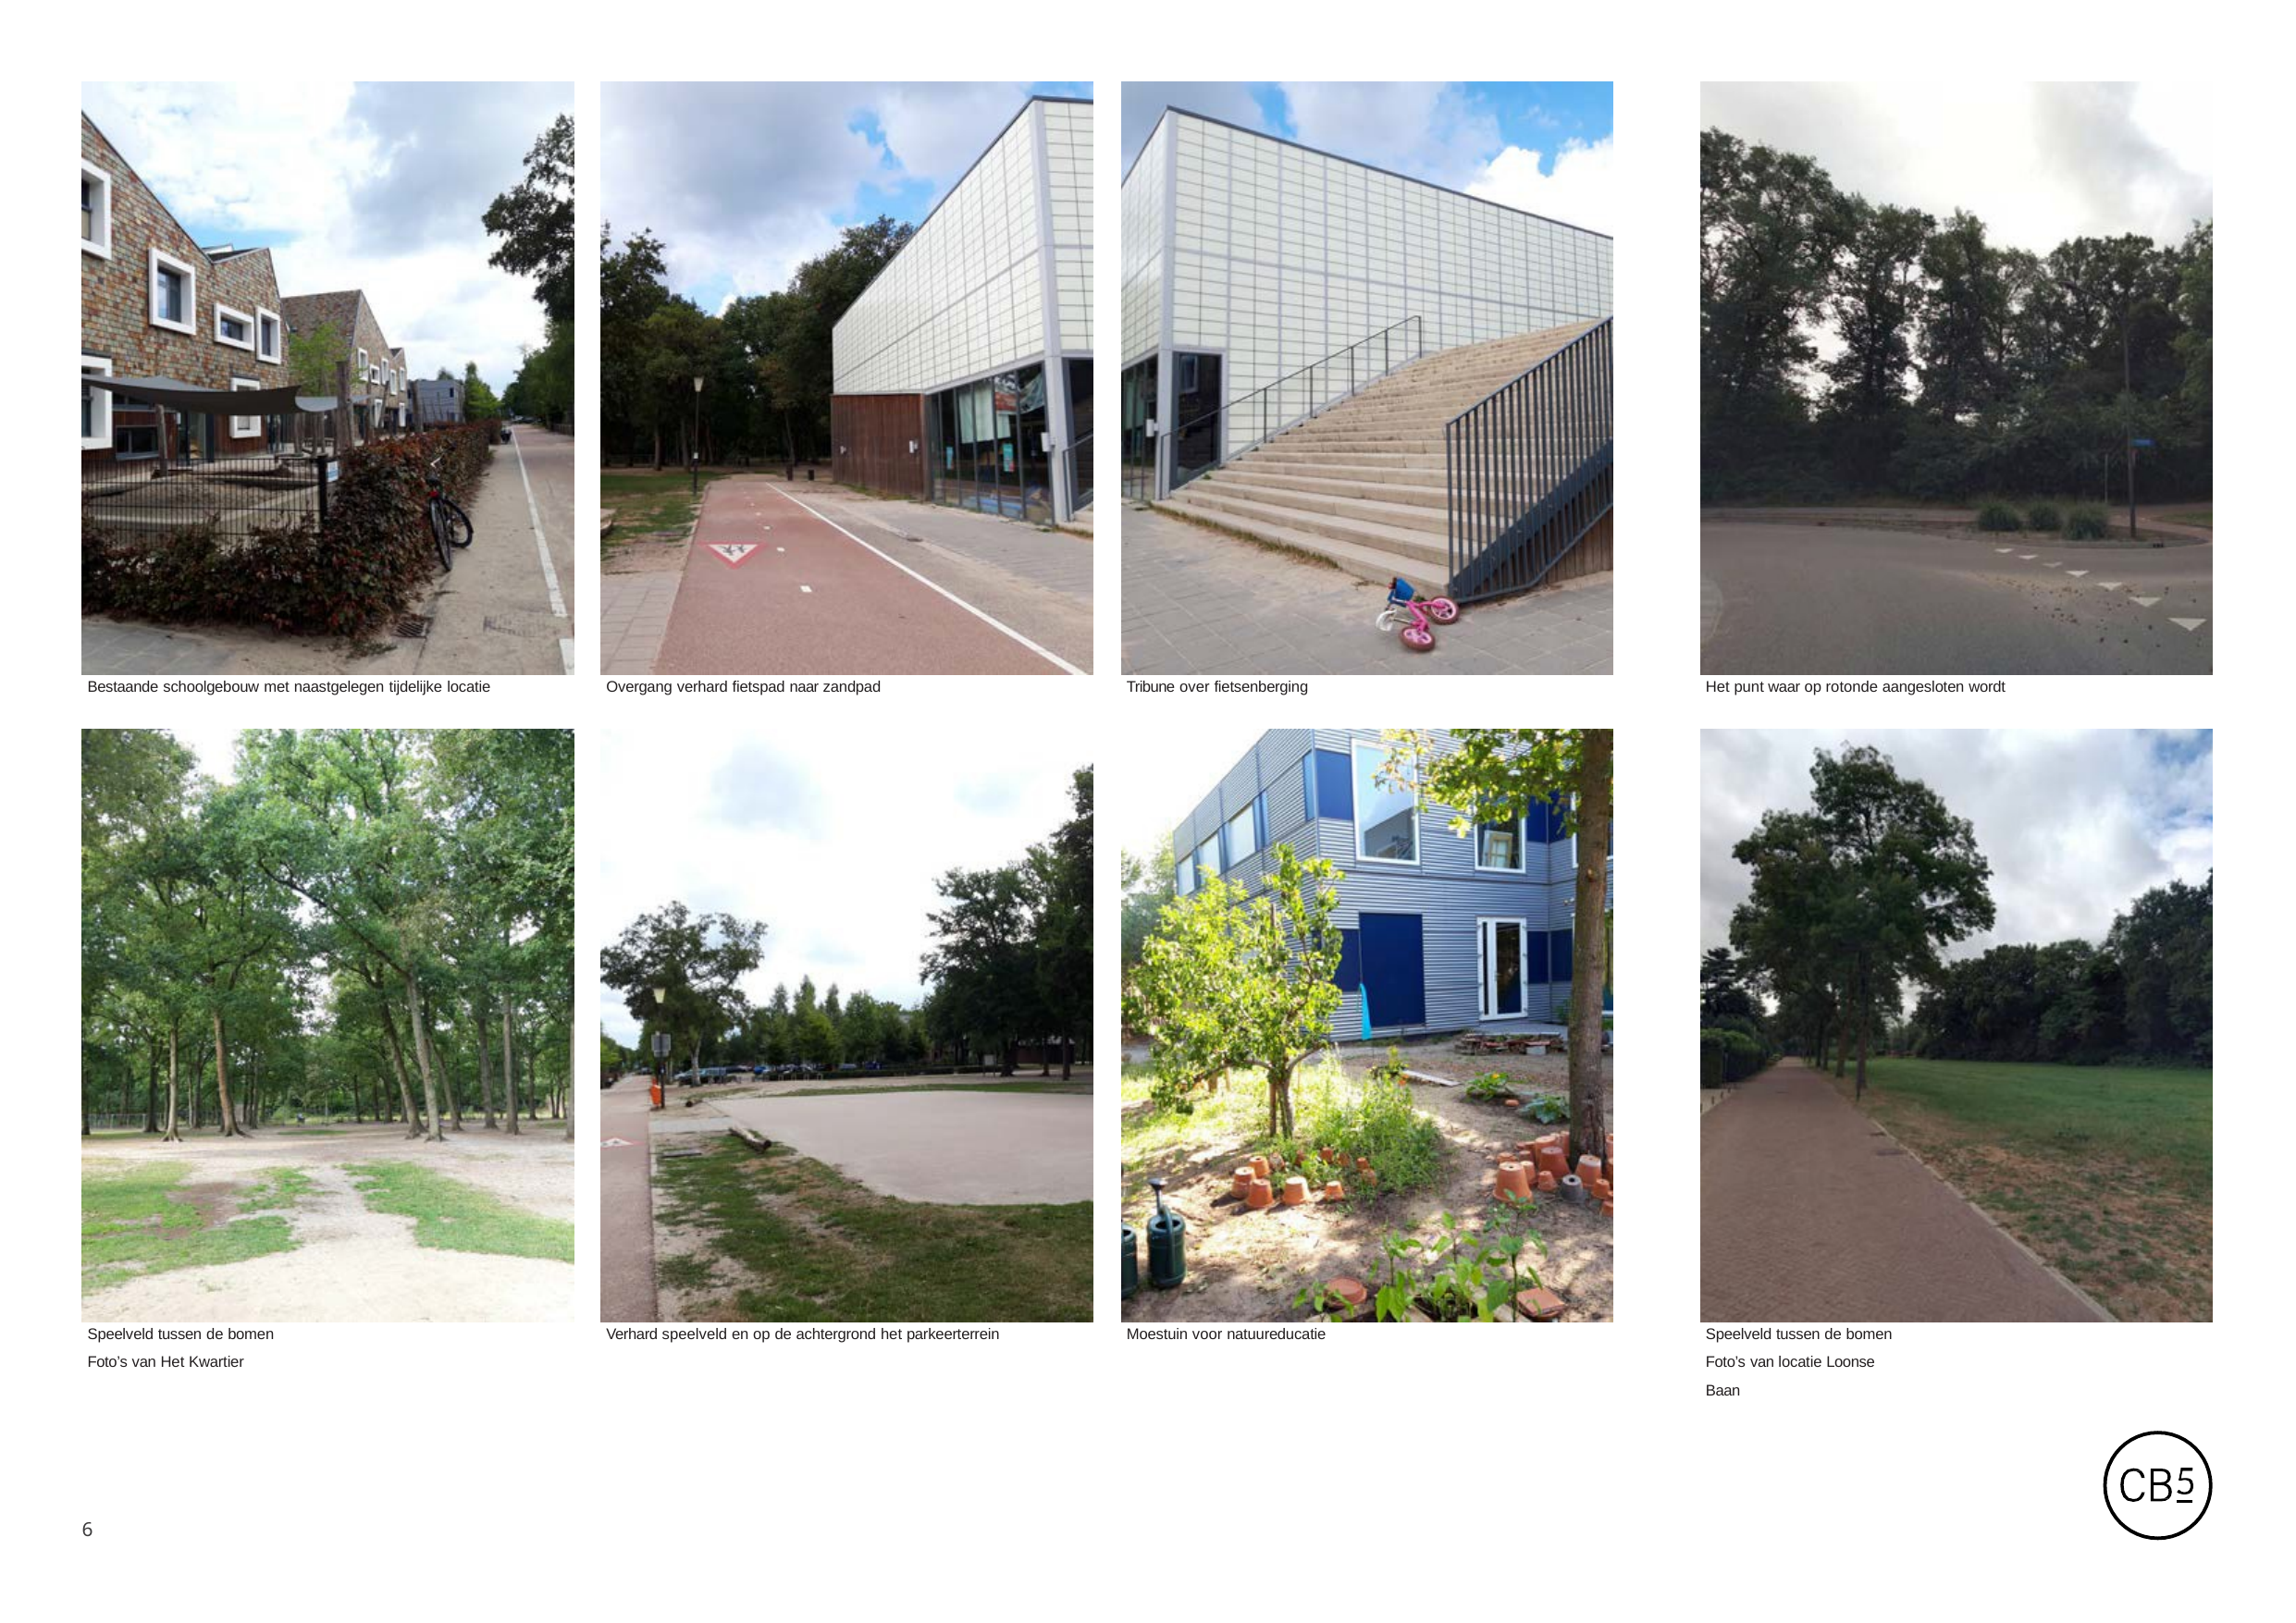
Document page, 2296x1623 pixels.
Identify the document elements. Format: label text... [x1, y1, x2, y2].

text_box Moestuin voor natuureducatie [1124, 1329, 1328, 1343]
picture [1120, 729, 1613, 1322]
text_box Bestaande schoolgebouw met naastgelegen tijdelijke locatie [85, 682, 495, 695]
text_box Speelveld tussen de bomen Foto’s van locatie Loonse Baan [1703, 1329, 1915, 1400]
picture [1699, 81, 2213, 675]
picture [600, 729, 1093, 1322]
picture [1699, 729, 2213, 1322]
text_box Overgang verhard fietspad naar zandpad [604, 682, 883, 695]
text_box Het punt waar op rotonde aangesloten wordt [1703, 682, 2008, 695]
text_box Verhard speelveld en op de achtergrond het parkeerterrein [604, 1329, 1004, 1343]
picture [1120, 81, 1613, 675]
picture [81, 81, 574, 675]
picture [600, 81, 1093, 675]
slide_number 6 [76, 1513, 121, 1623]
text_box Speelveld tussen de bomen Foto’s van Het Kwartier [85, 1329, 277, 1371]
picture [81, 729, 574, 1322]
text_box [2103, 1430, 2213, 1541]
text_box Tribune over fietsenberging [1124, 682, 1313, 695]
